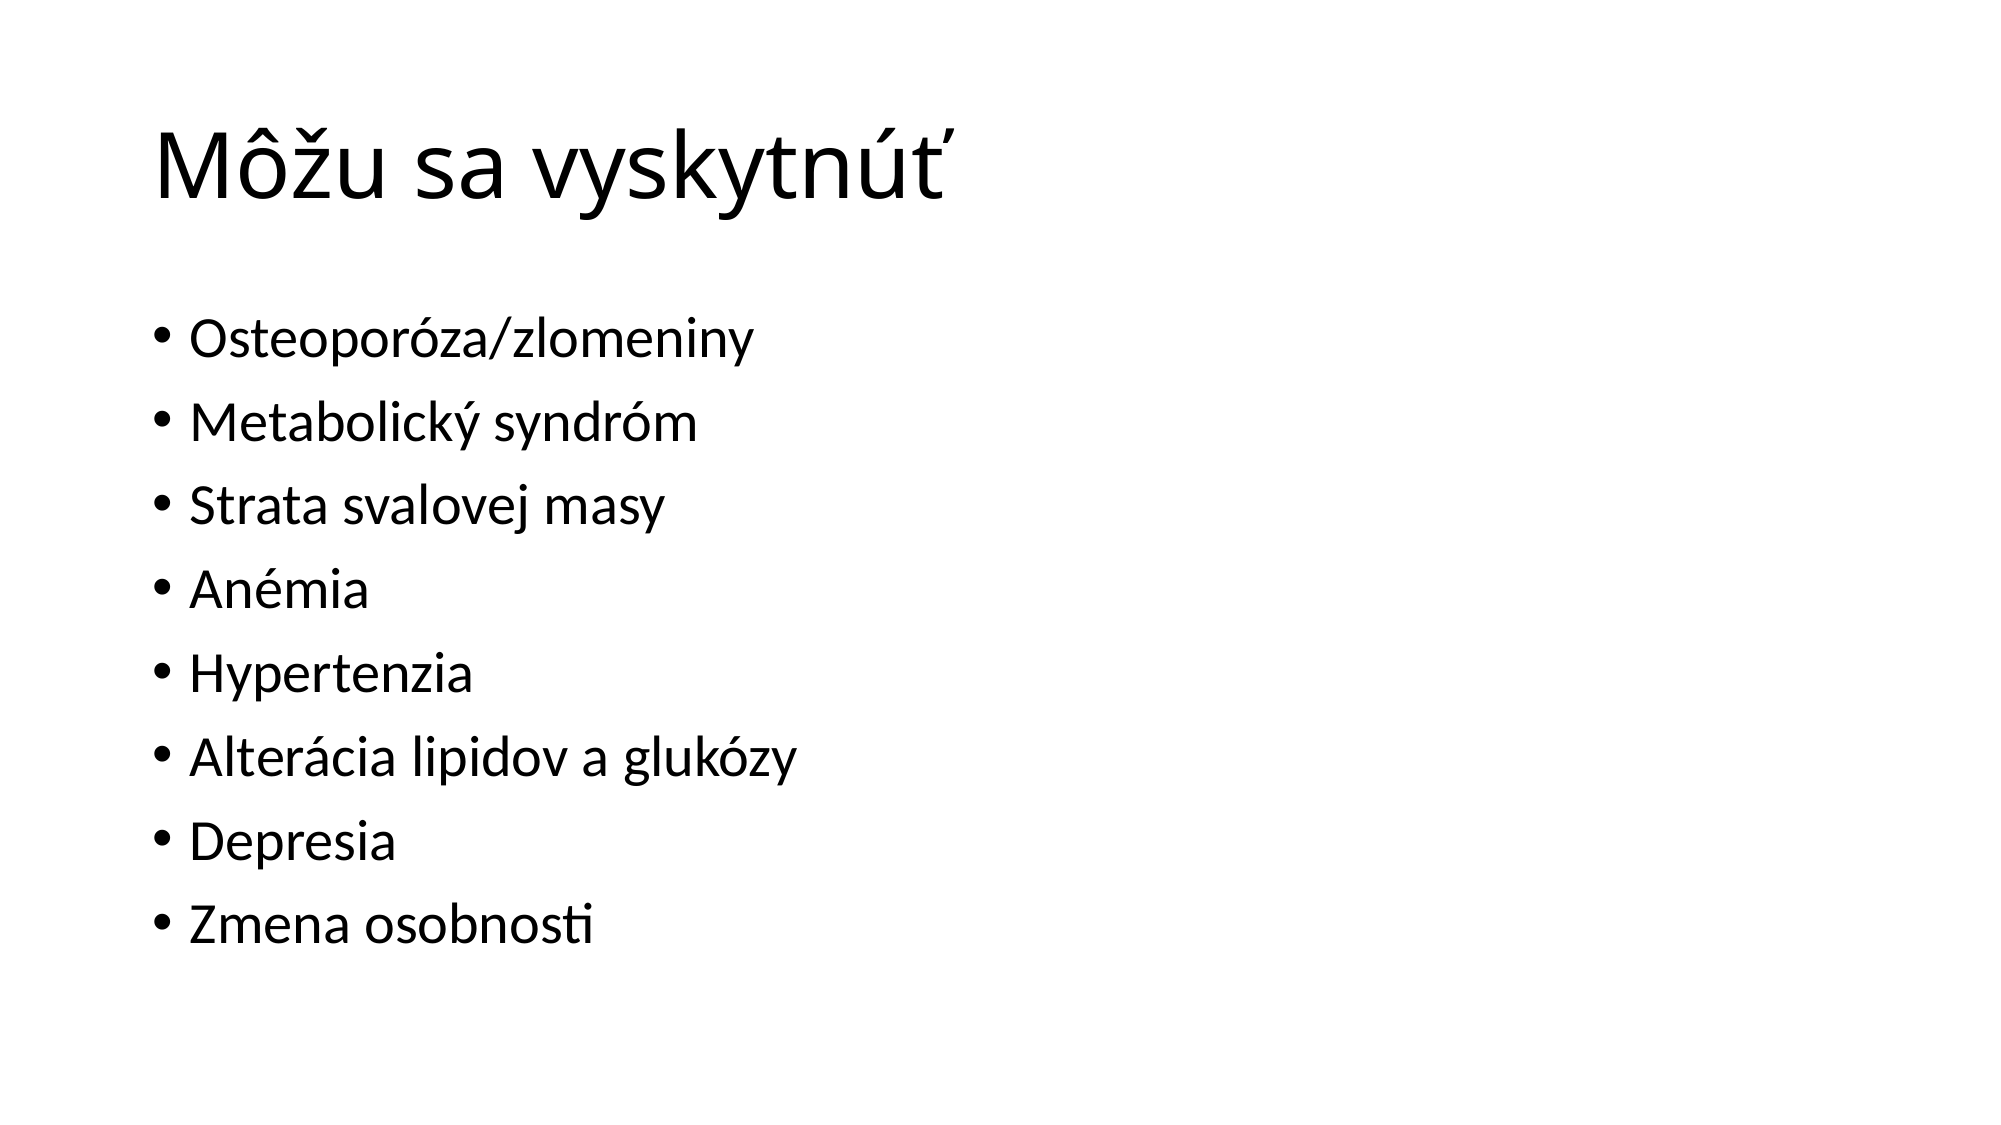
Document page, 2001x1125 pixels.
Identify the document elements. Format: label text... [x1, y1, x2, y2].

list Osteoporóza/zlomeniny Metabolický syndróm Strata svalovej masy Anémia Hypertenzia Alterácia lipidov a glukózy Depresia Zmena osobnosti [137, 299, 1863, 1014]
title Môžu sa vyskytnúť [137, 59, 1863, 278]
